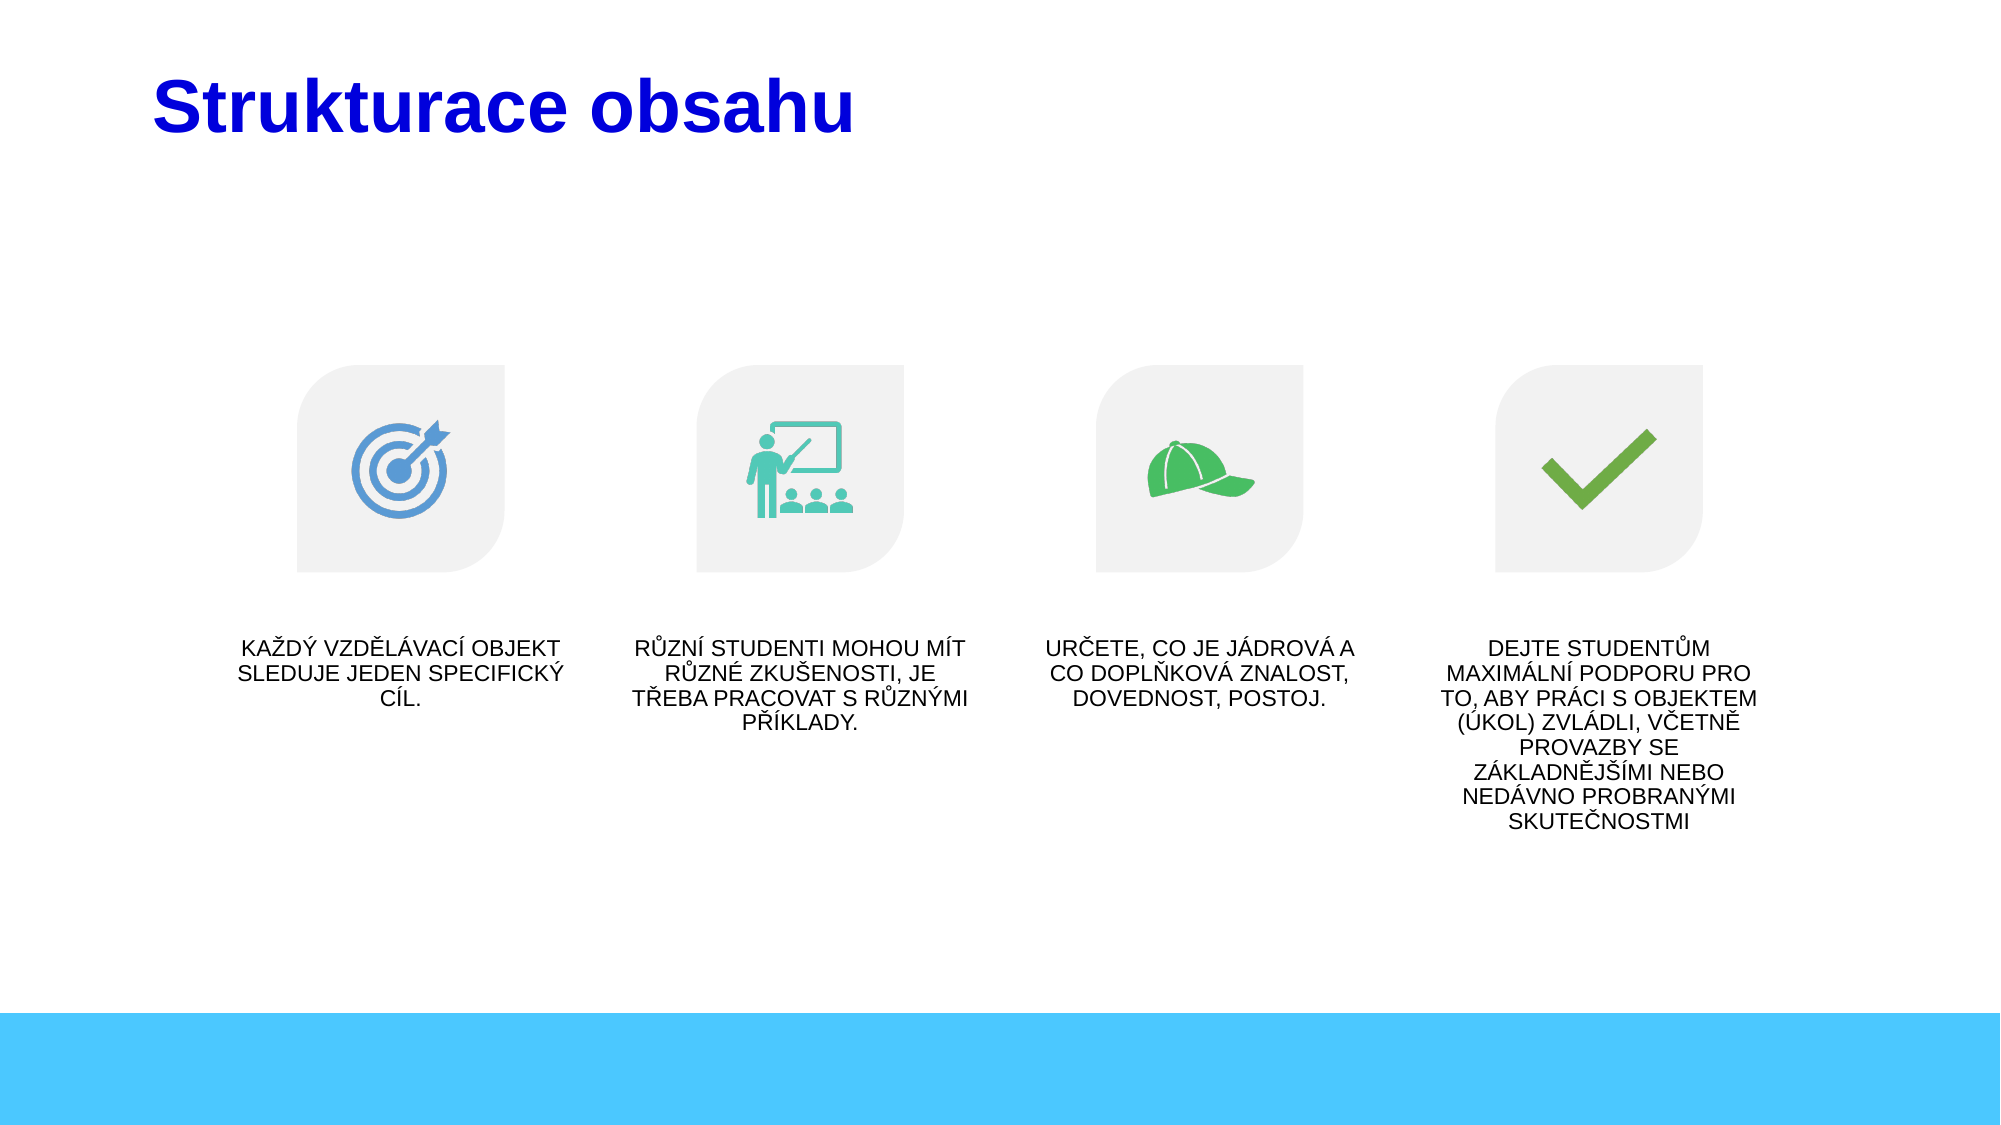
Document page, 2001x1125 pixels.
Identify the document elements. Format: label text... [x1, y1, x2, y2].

title Strukturace obsahu [137, 59, 1863, 176]
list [137, 228, 1863, 965]
